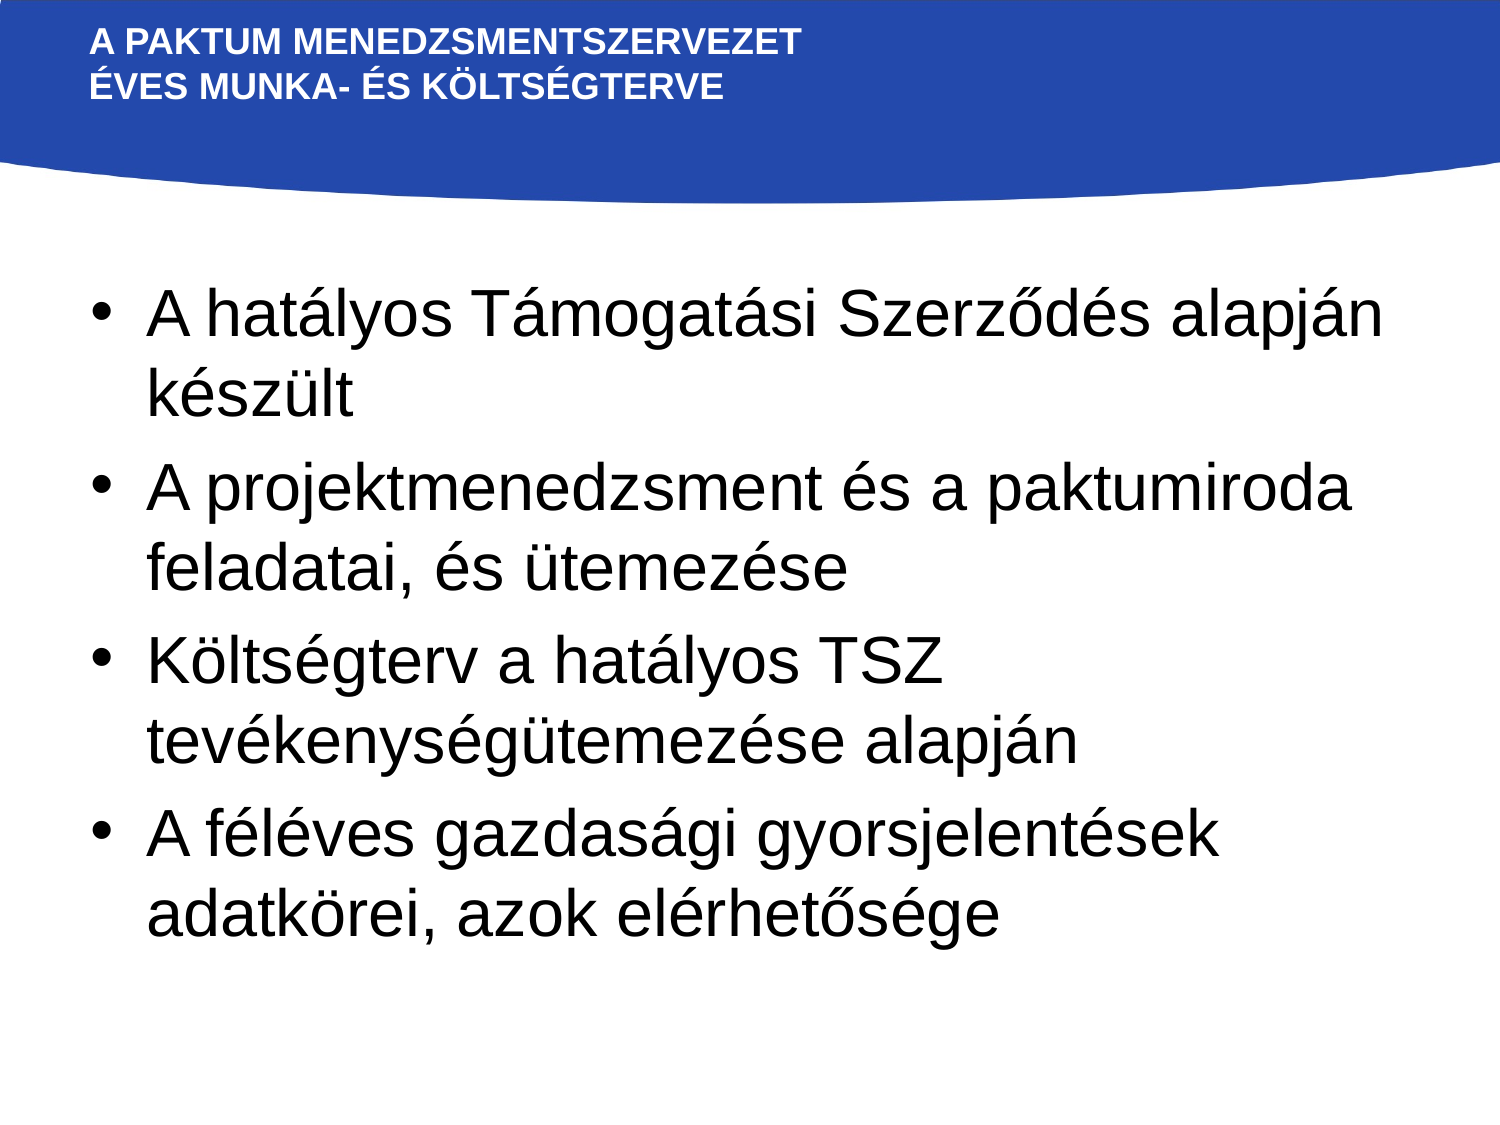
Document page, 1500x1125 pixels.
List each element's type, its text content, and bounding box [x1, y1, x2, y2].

picture [0, 0, 1500, 1125]
list A hatályos Támogatási Szerződés alapján készült A projektmenedzsment és a paktumiroda feladatai, és ütemezése Költségterv a hatályos TSZ tevékenységütemezése alapján A féléves gazdasági gyorsjelentések adatkörei, azok elérhetősége [75, 262, 1425, 1005]
title A paktum menedzsmentszervezet éves munka- és költségterve [73, 7, 845, 161]
